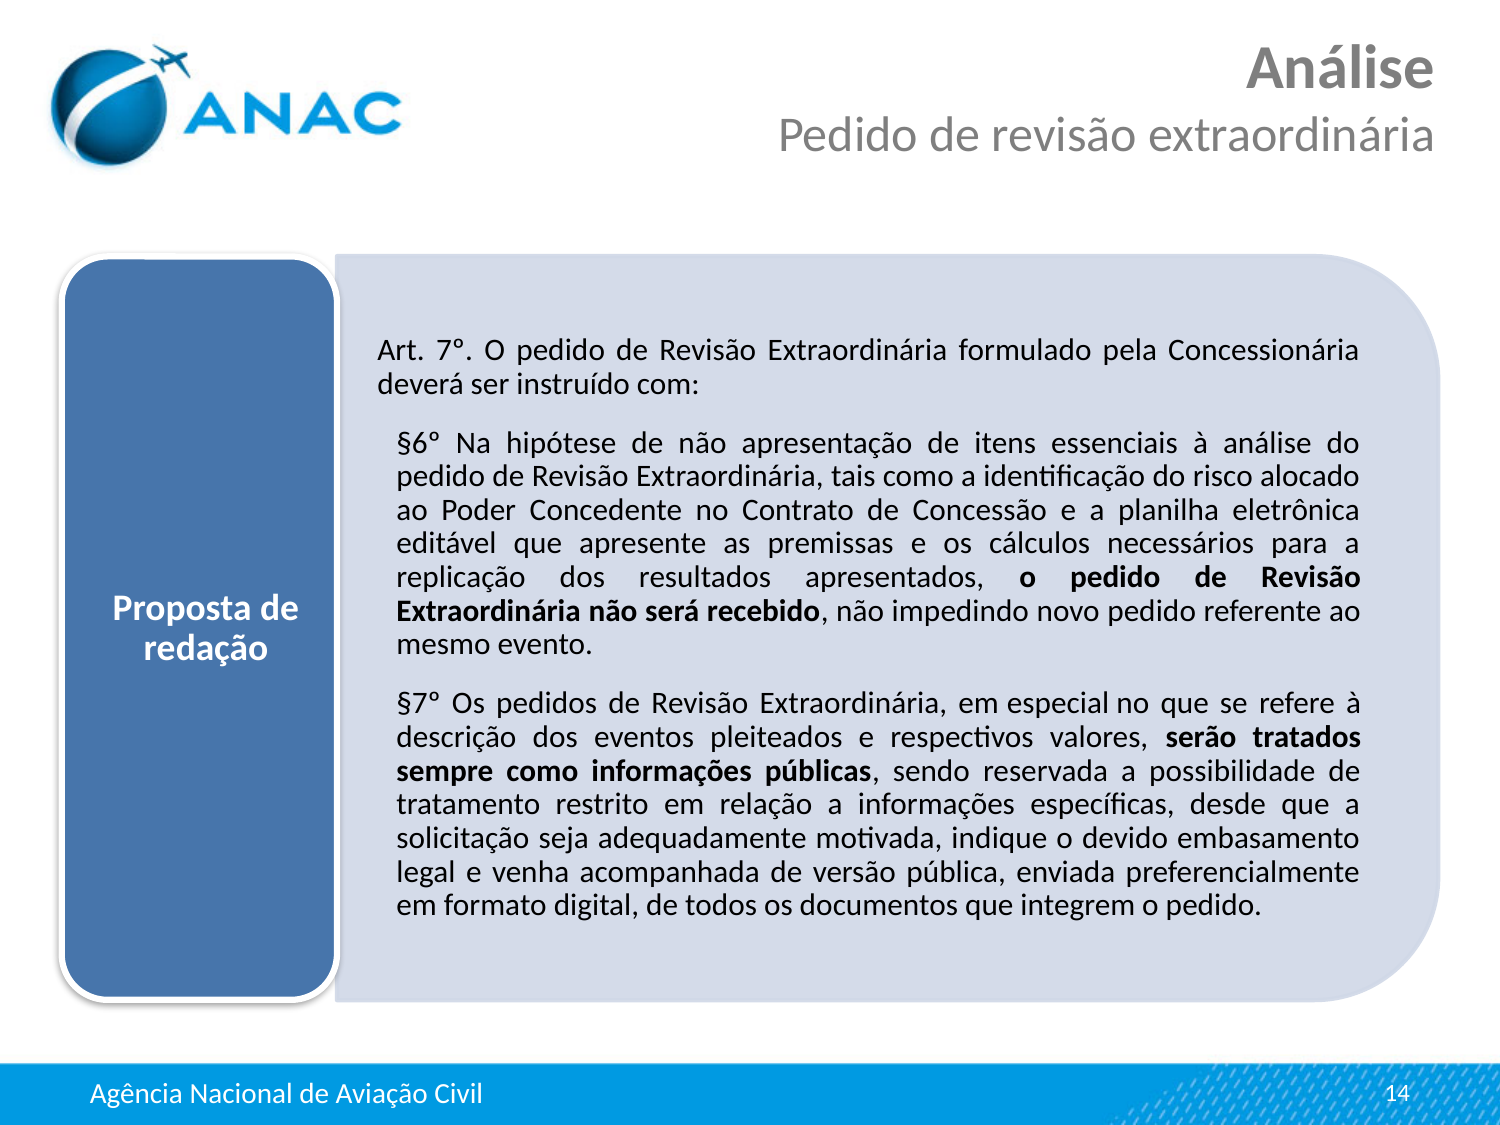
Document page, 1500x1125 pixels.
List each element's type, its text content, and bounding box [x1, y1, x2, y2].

picture [1440, 1085, 1445, 1093]
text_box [52, 255, 1448, 1001]
text_box Agência Nacional de Aviação Civil [74, 1067, 1425, 1117]
picture [1479, 1111, 1484, 1119]
picture [0, 0, 1500, 1073]
text_box Análise Pedido de revisão extraordinária [395, 19, 1450, 188]
picture [1466, 1079, 1472, 1087]
picture [1493, 1072, 1498, 1080]
picture [1435, 1075, 1441, 1083]
slide_number 14 [1074, 1117, 1425, 1122]
picture [1435, 1111, 1440, 1119]
slide_number 14 [1074, 1061, 1425, 1067]
picture [1492, 1107, 1497, 1115]
picture [1444, 1096, 1450, 1104]
picture [1474, 1100, 1480, 1108]
picture [1427, 1089, 1432, 1097]
picture [1466, 1114, 1471, 1122]
picture [1449, 1071, 1454, 1079]
picture [1484, 1086, 1489, 1094]
picture [1431, 1099, 1437, 1107]
picture [1479, 1075, 1485, 1083]
picture [1462, 1068, 1468, 1076]
picture [1461, 1104, 1467, 1111]
